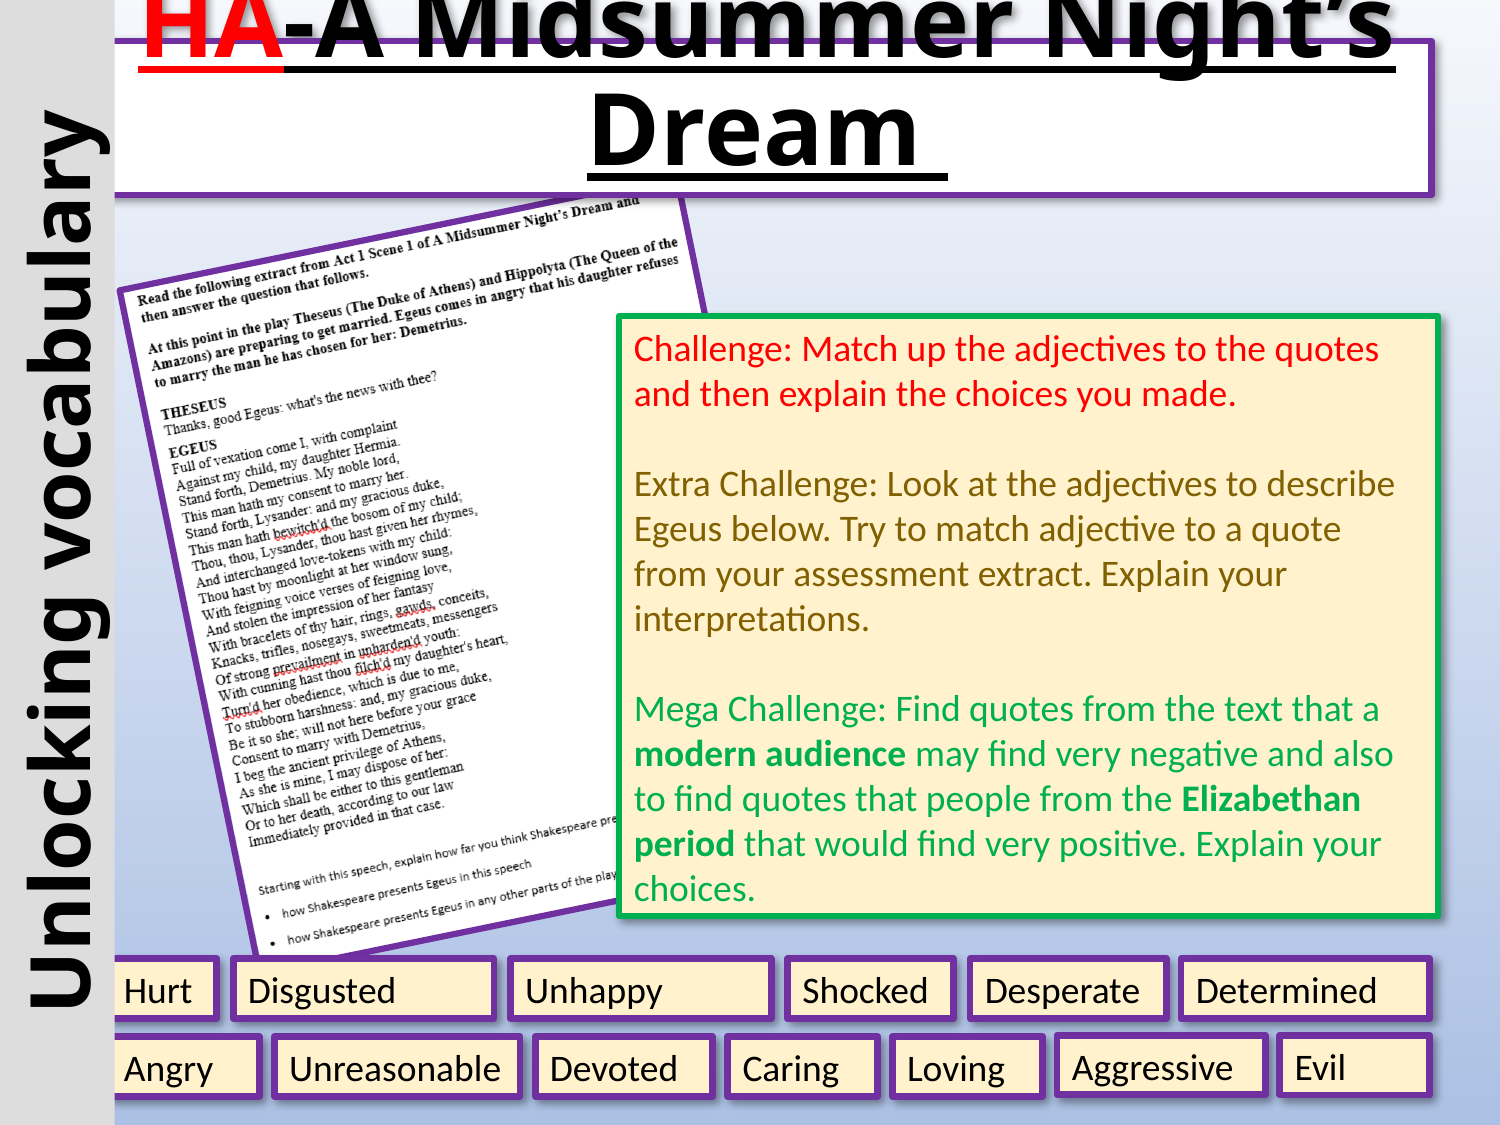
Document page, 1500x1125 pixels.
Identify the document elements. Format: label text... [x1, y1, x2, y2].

text_box Desperate [970, 958, 1167, 1019]
text_box Loving [892, 1036, 1043, 1097]
text_box Evil [1279, 1035, 1430, 1096]
text_box Unlocking vocabulary [0, 0, 115, 1125]
text_box Disgusted [233, 958, 494, 1019]
text_box Determined [1180, 958, 1430, 1019]
title HA-A Midsummer Night’s Dream [115, 41, 1432, 195]
text_box Aggressive [1057, 1035, 1266, 1095]
text_box Shocked [787, 958, 954, 1019]
text_box Caring [727, 1036, 878, 1097]
text_box Devoted [535, 1036, 713, 1097]
text_box Challenge: Match up the adjectives to the quotes and then explain the choices you made. Extra Challenge: Look at the adjectives to describe Egeus below. Try to match adjective to a quote from your assessment extract. Explain your interpretations. Mega Challenge: Find quotes from the text that a modern audience may find very negative and also to find quotes that people from the Elizabethan period that would find very positive. Explain your choices. [750, 316, 1438, 916]
text_box Unreasonable [274, 1036, 520, 1097]
picture [124, 195, 750, 958]
text_box Angry [115, 1036, 260, 1097]
text_box Unhappy [510, 958, 772, 1019]
text_box Hurt [115, 958, 217, 1019]
